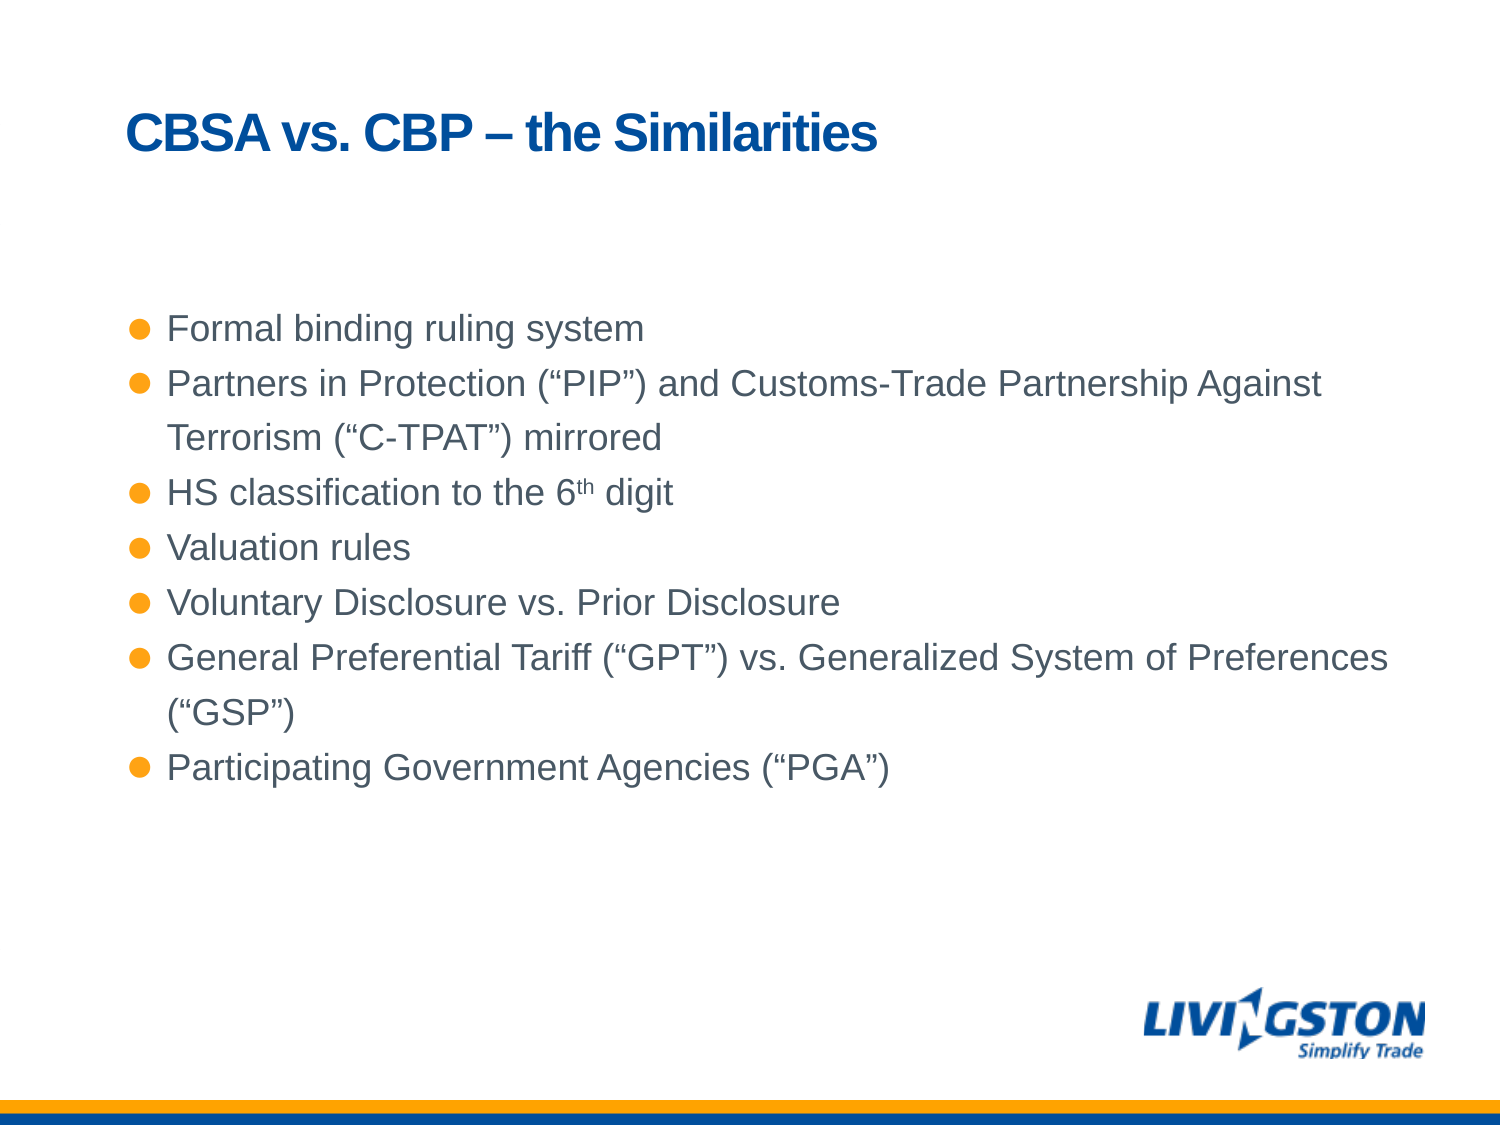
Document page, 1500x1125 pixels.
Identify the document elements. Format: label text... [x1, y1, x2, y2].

list Formal binding ruling system Partners in Protection (“PIP”) and Customs-Trade Partnership Against Terrorism (“C-TPAT”) mirrored HS classification to the 6th digit Valuation rules Voluntary Disclosure vs. Prior Disclosure General Preferential Tariff (“GPT”) vs. Generalized System of Preferences (“GSP”) Participating Government Agencies (“PGA”) [125, 293, 1475, 1002]
title CBSA vs. CBP – the Similarities [125, 99, 1475, 293]
